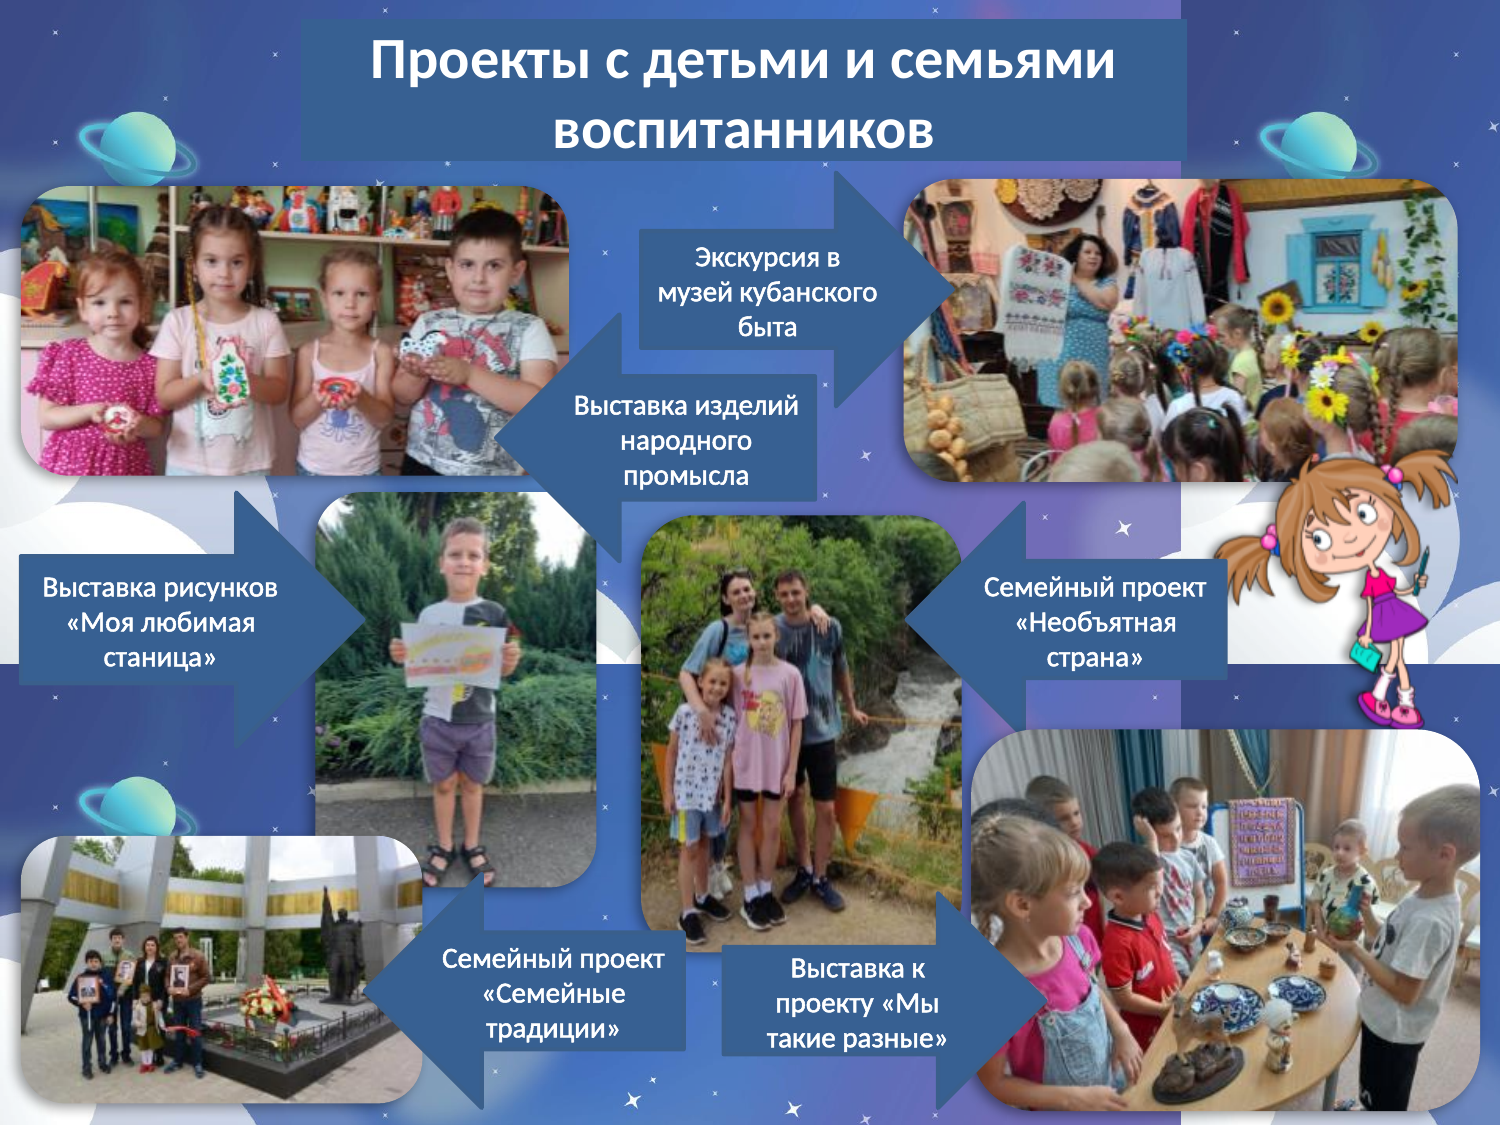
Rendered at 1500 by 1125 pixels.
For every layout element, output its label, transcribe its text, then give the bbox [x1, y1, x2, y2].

title Проекты с детьми и семьями воспитанников [301, 19, 1188, 161]
text_box Выставка изделий народного промысла [540, 312, 818, 564]
picture [20, 185, 570, 476]
text_box Выставка рисунков «Моя любимая станица» [18, 490, 309, 749]
picture [640, 514, 962, 953]
picture [903, 178, 1481, 1112]
text_box Семейный проект «Семейные традиции» [427, 896, 686, 1110]
picture [20, 491, 597, 1104]
text_box Экскурсия в музей кубанского быта [639, 170, 898, 409]
text_box Выставка к проекту «Мы такие разные» [721, 959, 965, 1110]
text_box Семейный проект «Необъятная страна» [968, 500, 1200, 726]
